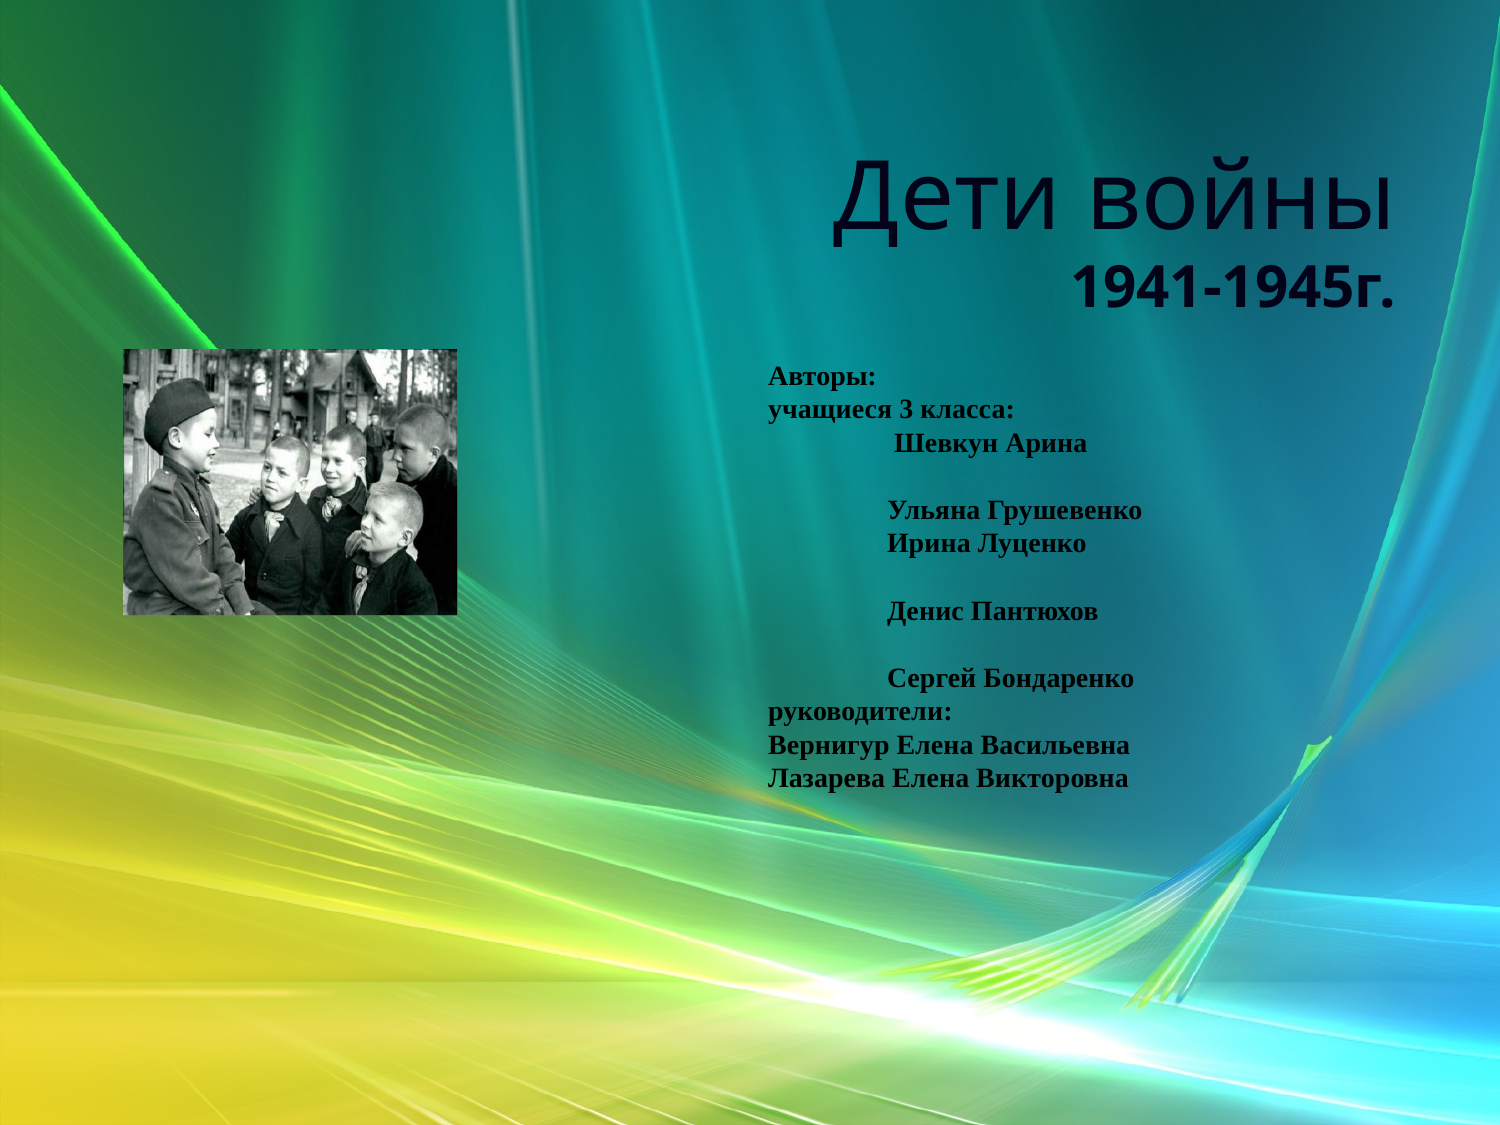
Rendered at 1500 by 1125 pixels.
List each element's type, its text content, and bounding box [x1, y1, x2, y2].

picture [0, 0, 1500, 1125]
subtitle Авторы: учащиеся 3 класса: Шевкун Арина Ульяна Грушевенко Ирина Луценко Денис Пантюхов Сергей Бондаренко руководители: Вернигур Елена Васильевна Лазарева Елена Викторовна [726, 349, 1500, 1047]
title Дети войны 1941-1945г. [0, 42, 1412, 327]
